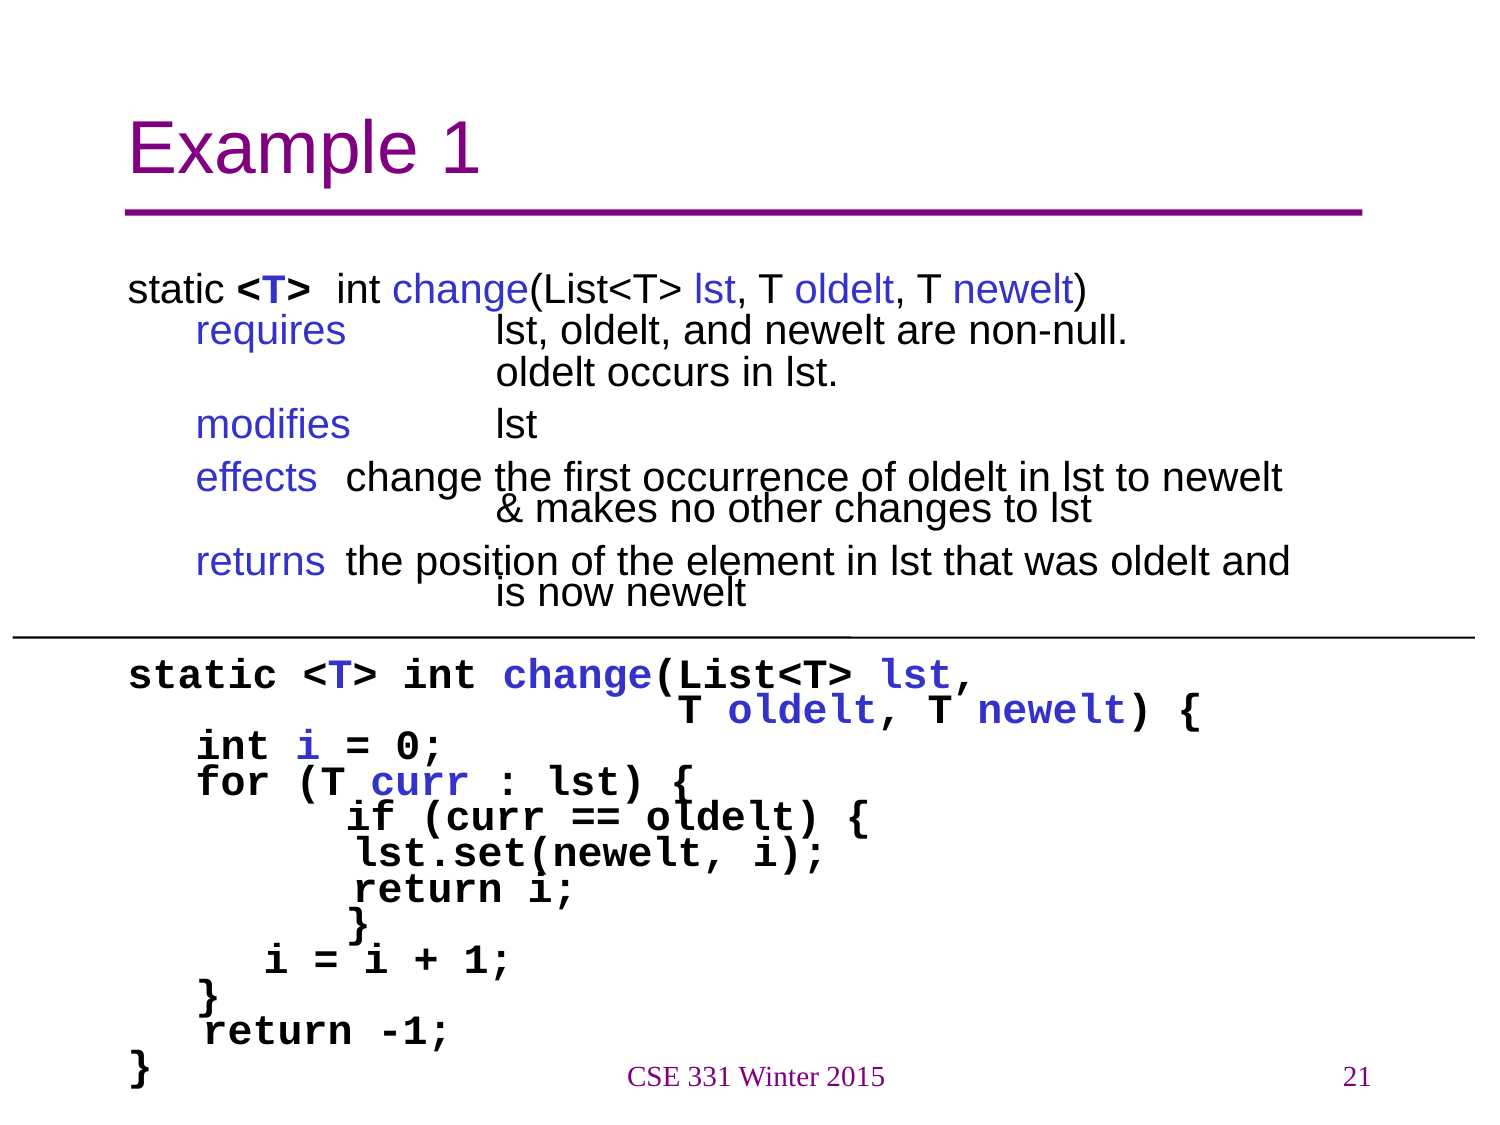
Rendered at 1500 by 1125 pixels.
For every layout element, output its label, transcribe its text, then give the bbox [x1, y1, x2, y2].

slide_number 21 [1074, 1049, 1388, 1125]
list static <T> int change(List<T> lst, T oldelt, T newelt) requires lst, oldelt, and newelt are non-null. oldelt occurs in lst. modifies lst effects change the first occurrence of oldelt in lst to newelt & makes no other changes to lst returns the position of the element in lst that was oldelt and is now newelt static <T> int change(List<T> lst, T oldelt, T newelt) { int i = 0; for (T curr : lst) { if (curr == oldelt) { lst.set(newelt, i); return i; } i = i + 1; } return -1; } [112, 638, 1465, 1000]
list static <T> int change(List<T> lst, T oldelt, T newelt) requires lst, oldelt, and newelt are non-null. oldelt occurs in lst. modifies lst effects change the first occurrence of oldelt in lst to newelt & makes no other changes to lst returns the position of the element in lst that was oldelt and is now newelt static <T> int change(List<T> lst, T oldelt, T newelt) { int i = 0; for (T curr : lst) { if (curr == oldelt) { lst.set(newelt, i); return i; } i = i + 1; } return -1; } [112, 262, 1465, 637]
footer CSE 331 Winter 2015 [474, 1049, 1038, 1125]
title Example 1 [112, 50, 1388, 238]
